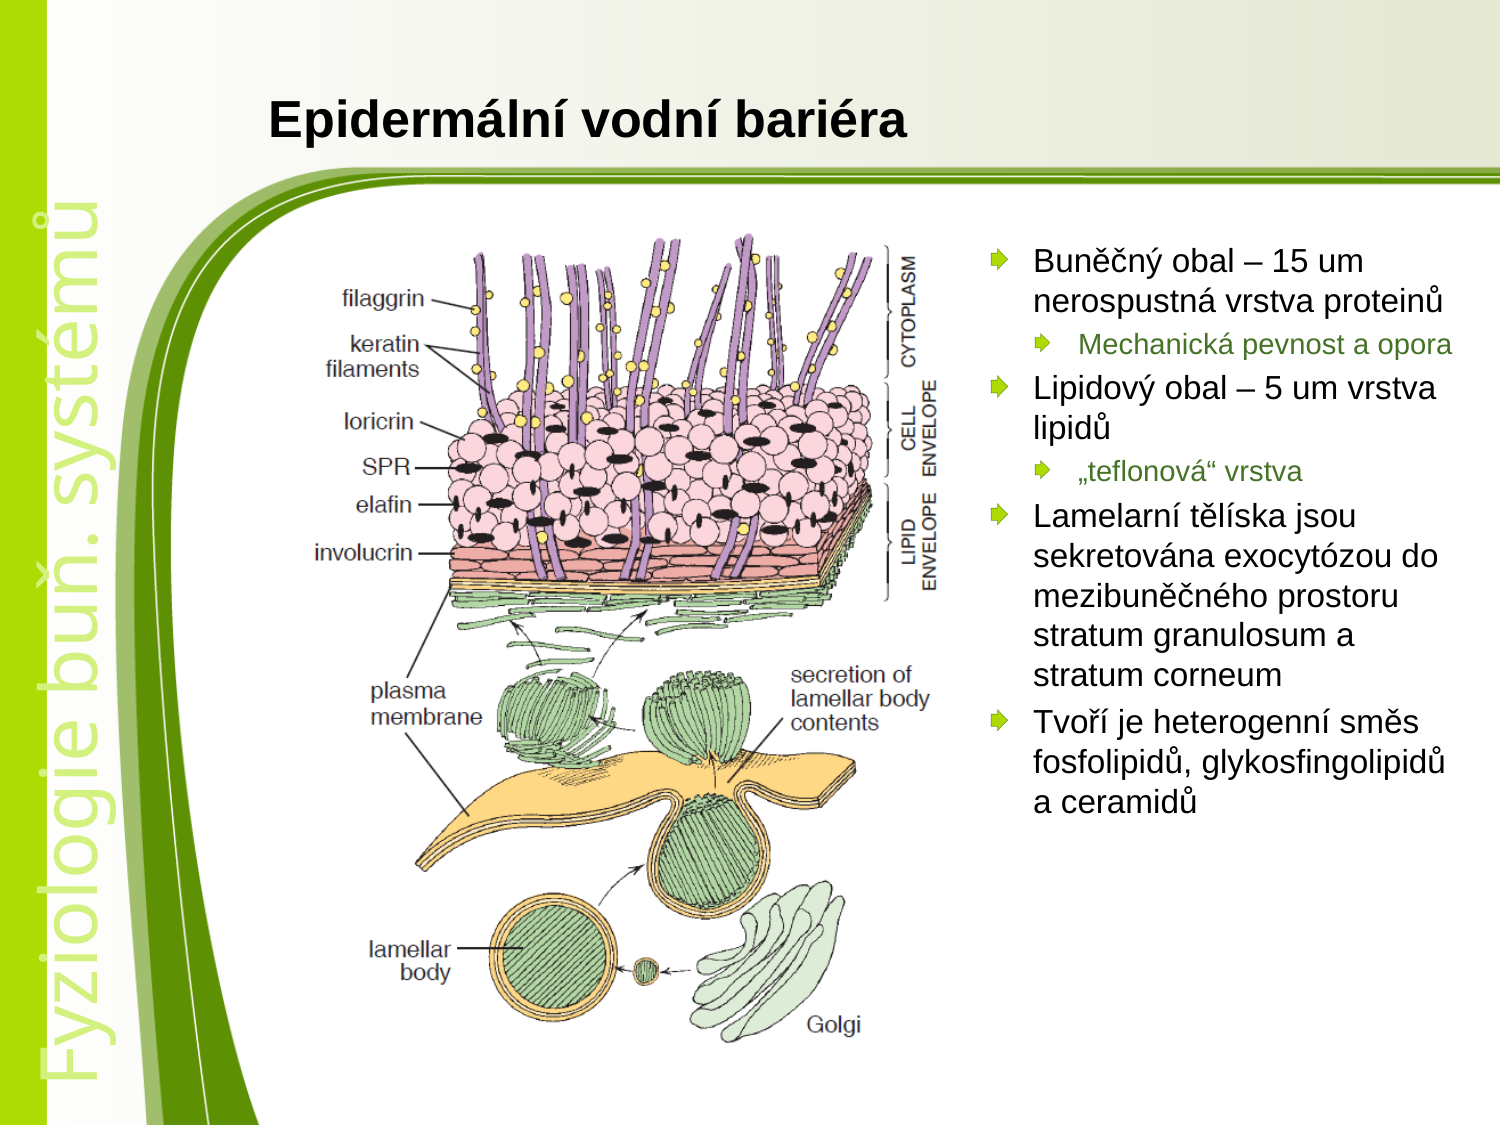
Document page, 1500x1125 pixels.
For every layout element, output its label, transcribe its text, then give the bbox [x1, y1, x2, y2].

picture [0, 0, 1500, 1125]
title Epidermální vodní bariéra [253, 65, 1425, 168]
list Buněčný obal – 15 um nerospustná vrstva proteinů Mechanická pevnost a opora Lipidový obal – 5 um vrstva lipidů „teflonová“ vrstva Lamelarní tělíska jsou sekretována exocytózou do mezibuněčného prostoru stratum granulosum a stratum corneum Tvoří je heterogenní směs fosfolipidů, glykosfingolipidů a ceramidů [974, 231, 1483, 1005]
